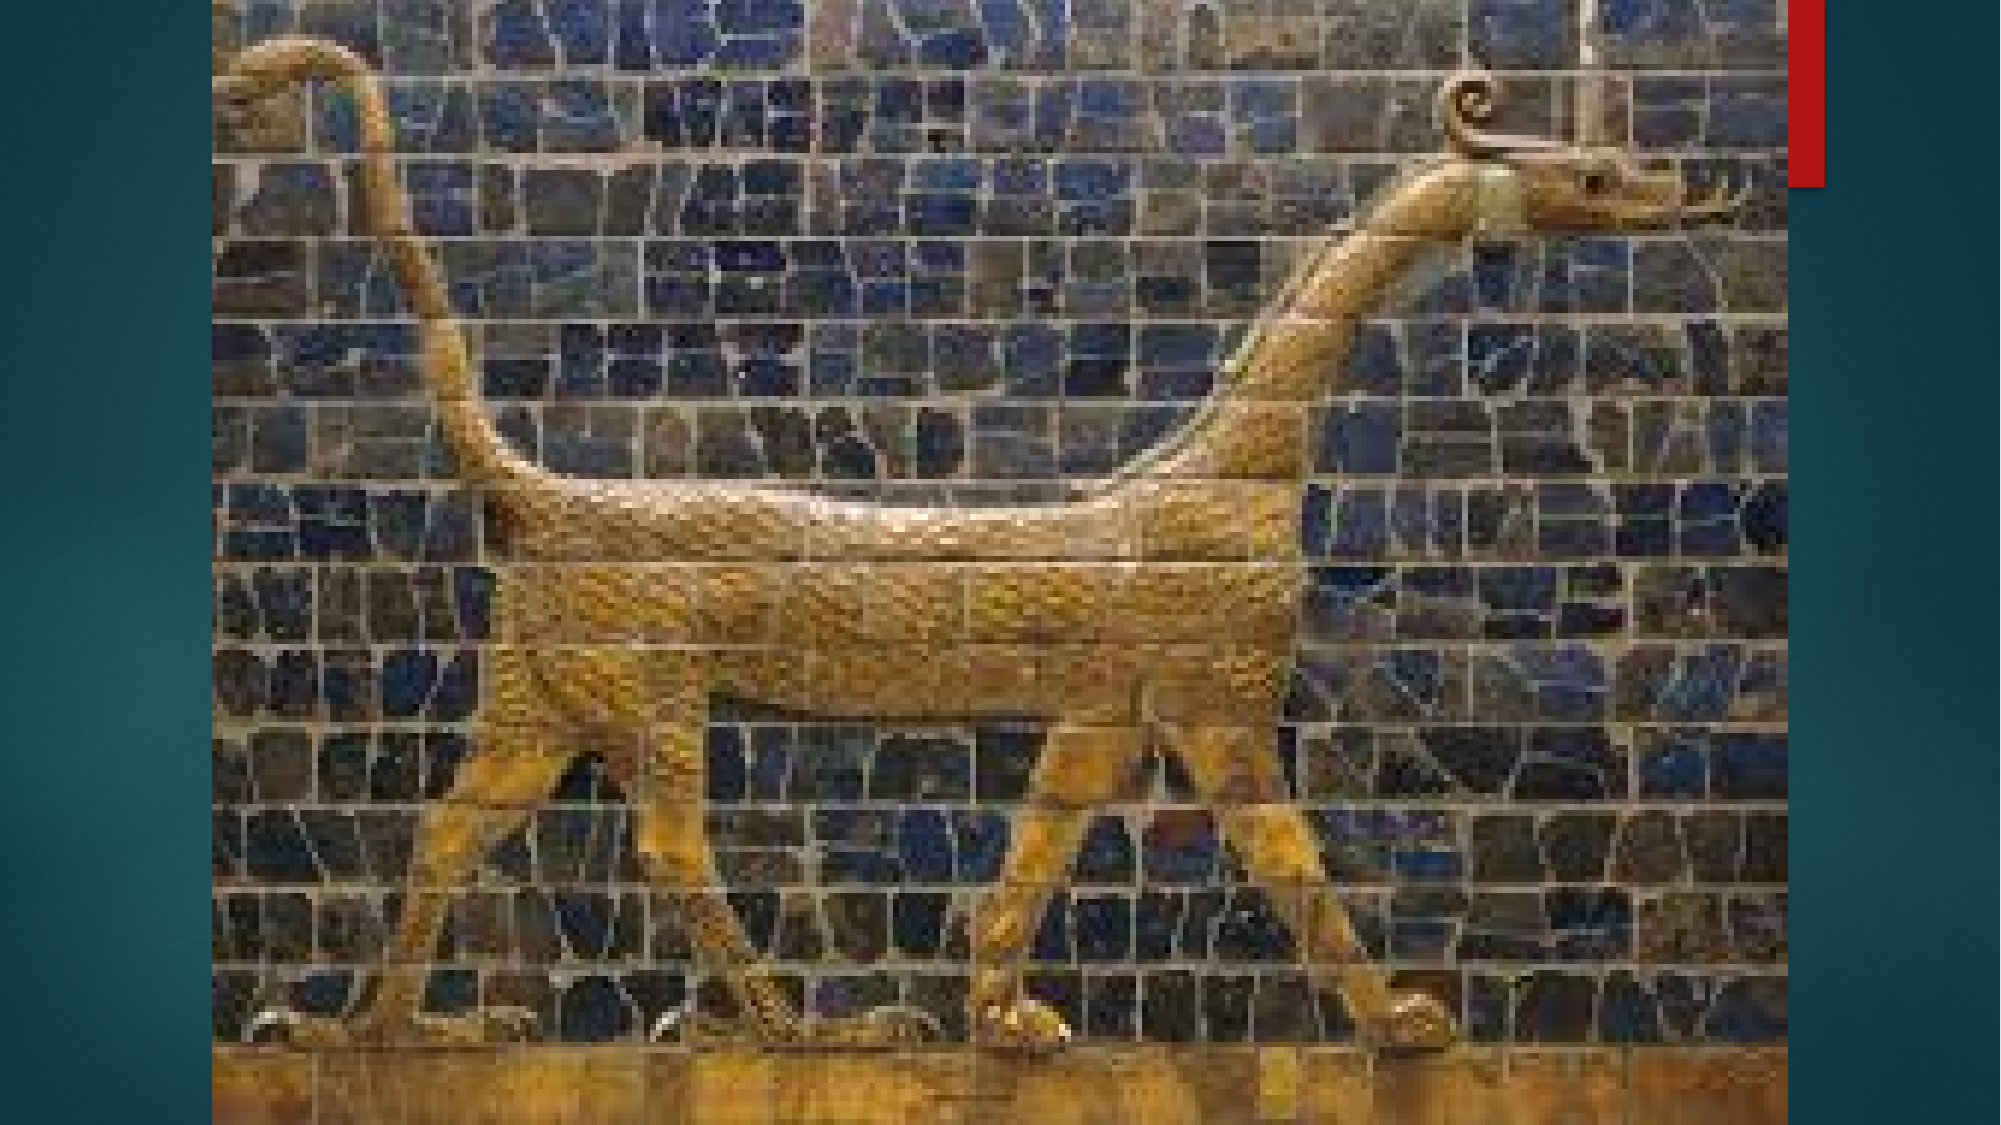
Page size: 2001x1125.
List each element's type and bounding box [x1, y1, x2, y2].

picture [0, 0, 1788, 1125]
